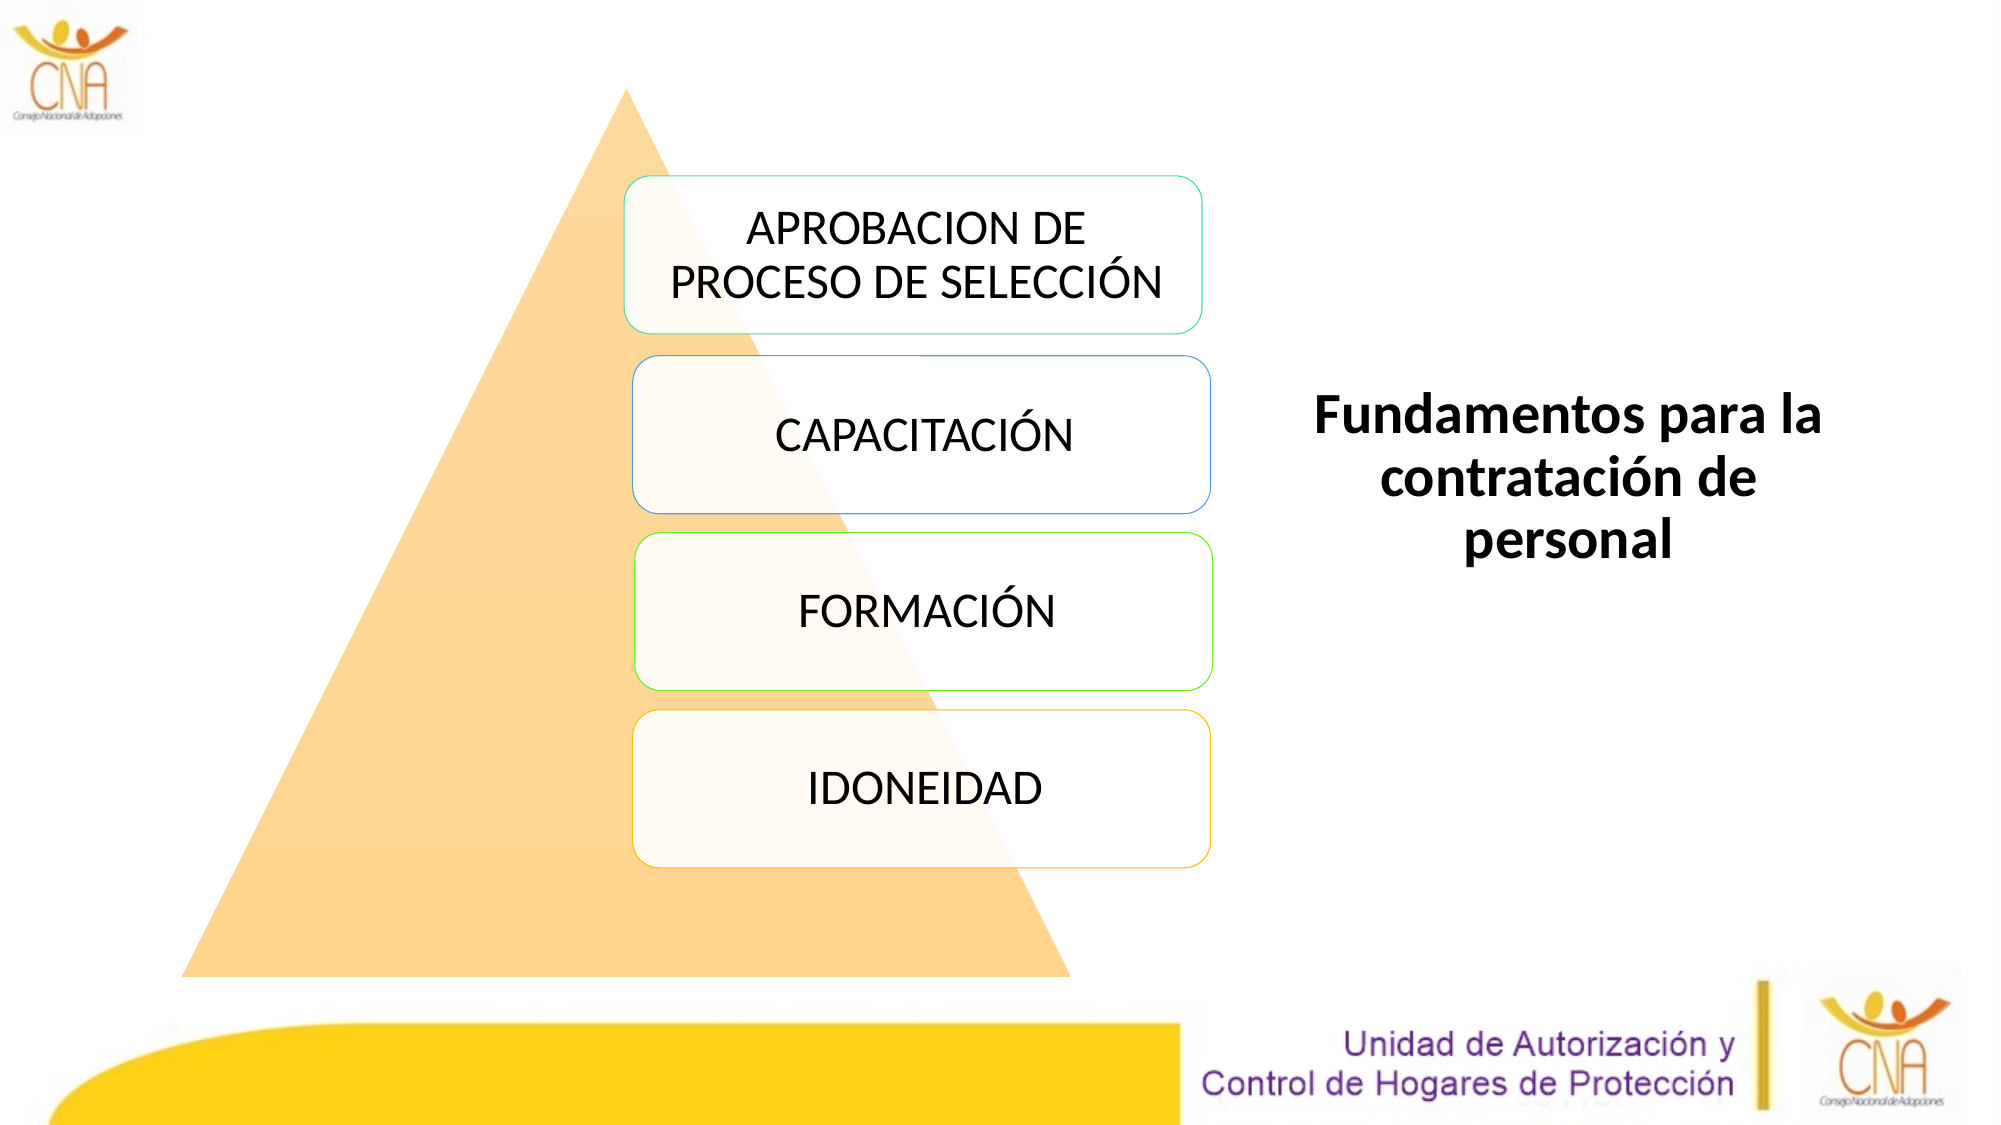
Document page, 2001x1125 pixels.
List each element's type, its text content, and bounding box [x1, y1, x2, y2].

list Fundamentos para la contratación de personal [1360, 375, 1870, 733]
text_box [26, 88, 1360, 978]
picture [0, 0, 2001, 1125]
